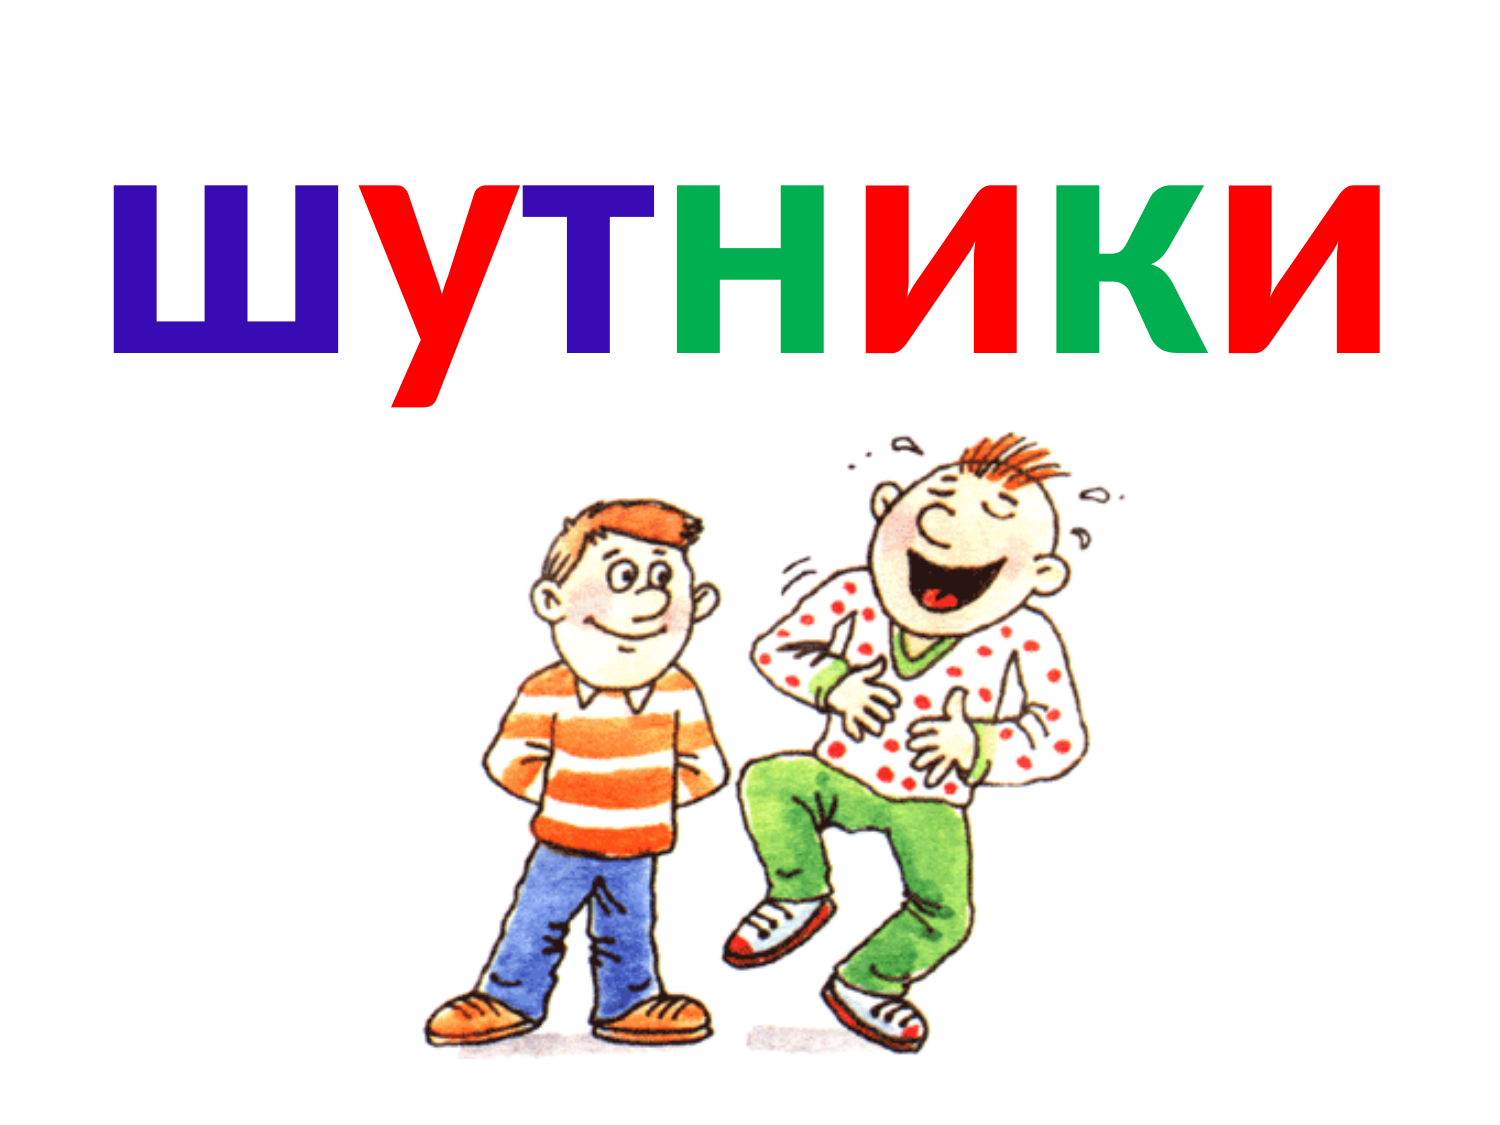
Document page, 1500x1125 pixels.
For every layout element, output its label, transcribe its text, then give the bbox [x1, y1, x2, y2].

picture [418, 420, 1130, 1059]
text_box шутники [79, 0, 1417, 430]
